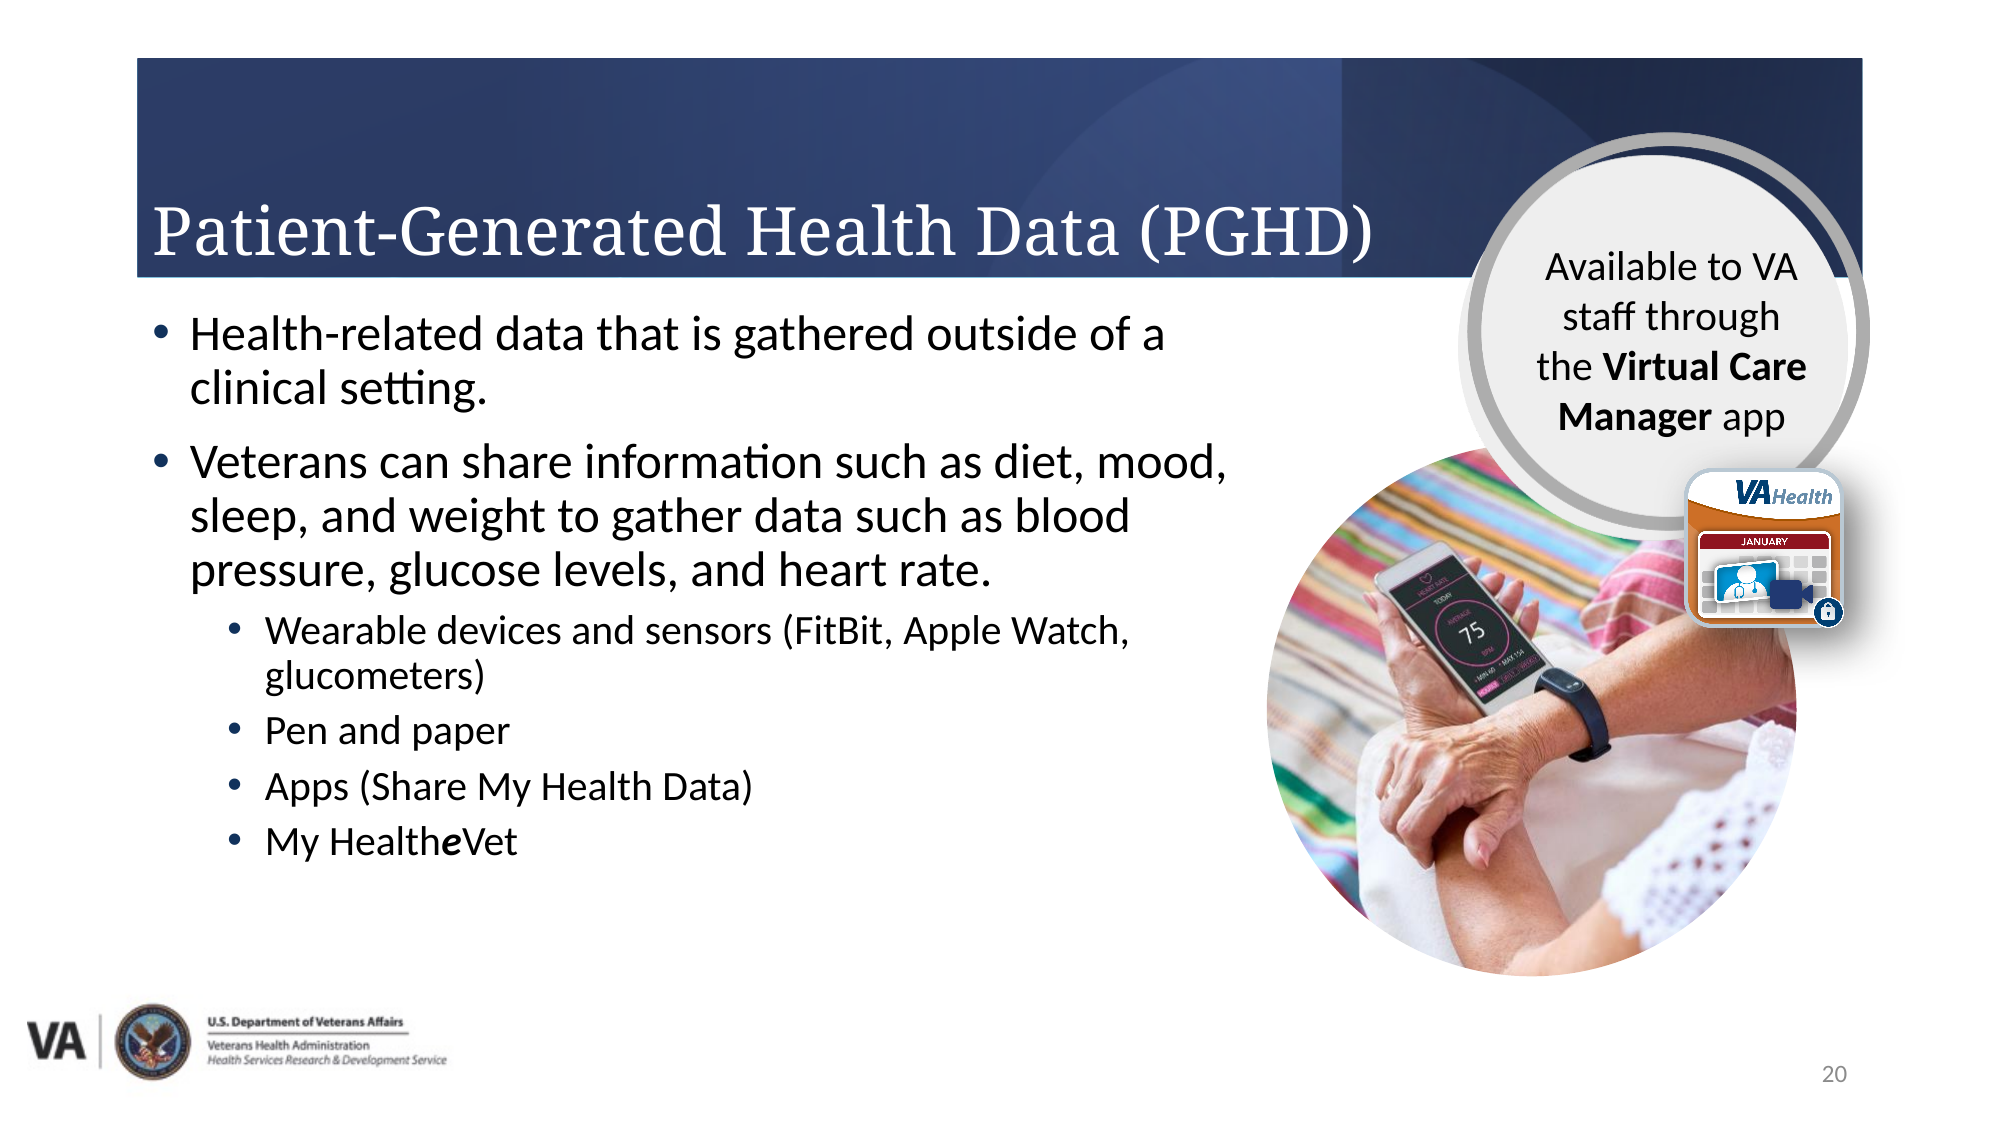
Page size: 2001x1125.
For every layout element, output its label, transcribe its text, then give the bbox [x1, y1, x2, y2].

picture [137, 58, 1863, 278]
slide_number 20 [1412, 1042, 1863, 1103]
picture [27, 970, 522, 1115]
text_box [1435, 117, 1887, 563]
picture [1266, 443, 1844, 977]
list Health-related data that is gathered outside of a clinical setting. Veterans can share information such as diet, mood, sleep, and weight to gather data such as blood pressure, glucose levels, and heart rate. Wearable devices and sensors (FitBit, Apple Watch, glucometers) Pen and paper Apps (Share My Health Data) My HealtheVet [137, 299, 1267, 1014]
title Patient-Generated Health Data (PGHD) [138, 60, 1863, 278]
